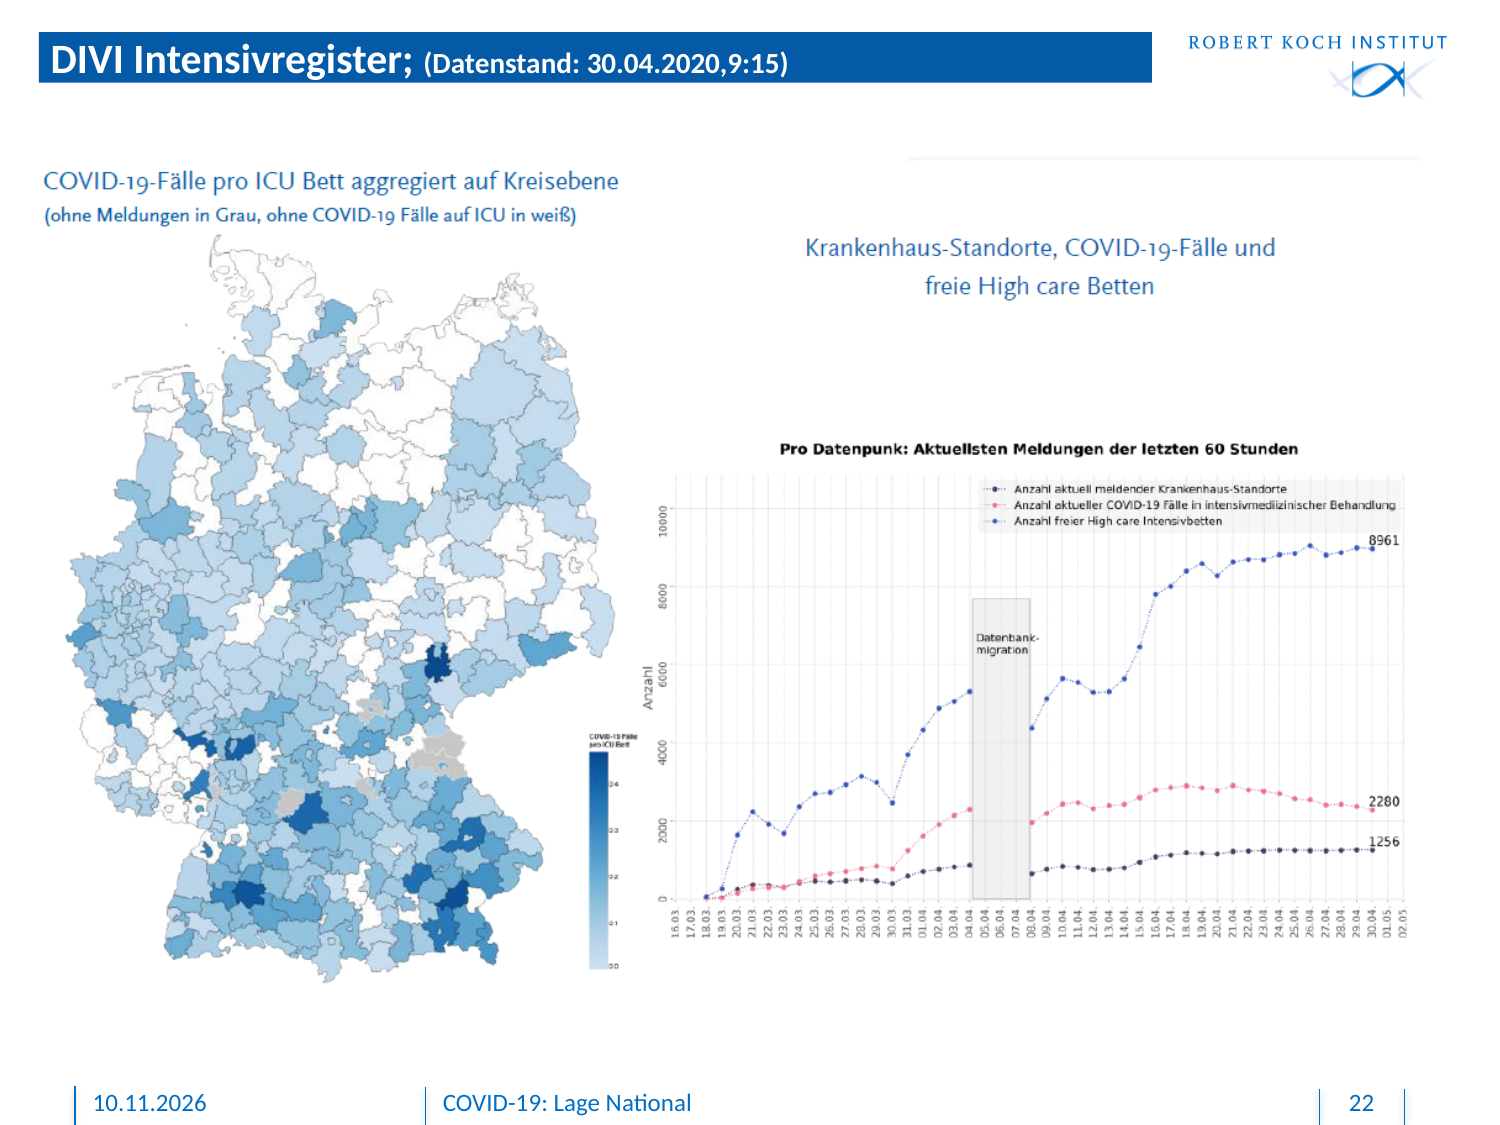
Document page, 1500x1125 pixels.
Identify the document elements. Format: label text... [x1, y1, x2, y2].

picture [20, 161, 1455, 1002]
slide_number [92, 1086, 398, 1119]
picture [1182, 29, 1454, 109]
slide_number 22 [1321, 1086, 1403, 1119]
footer COVID-19: Lage National [442, 1086, 1293, 1119]
title DIVI Intensivregister; (Datenstand: 30.04.2020,9:15) [38, 32, 1152, 83]
